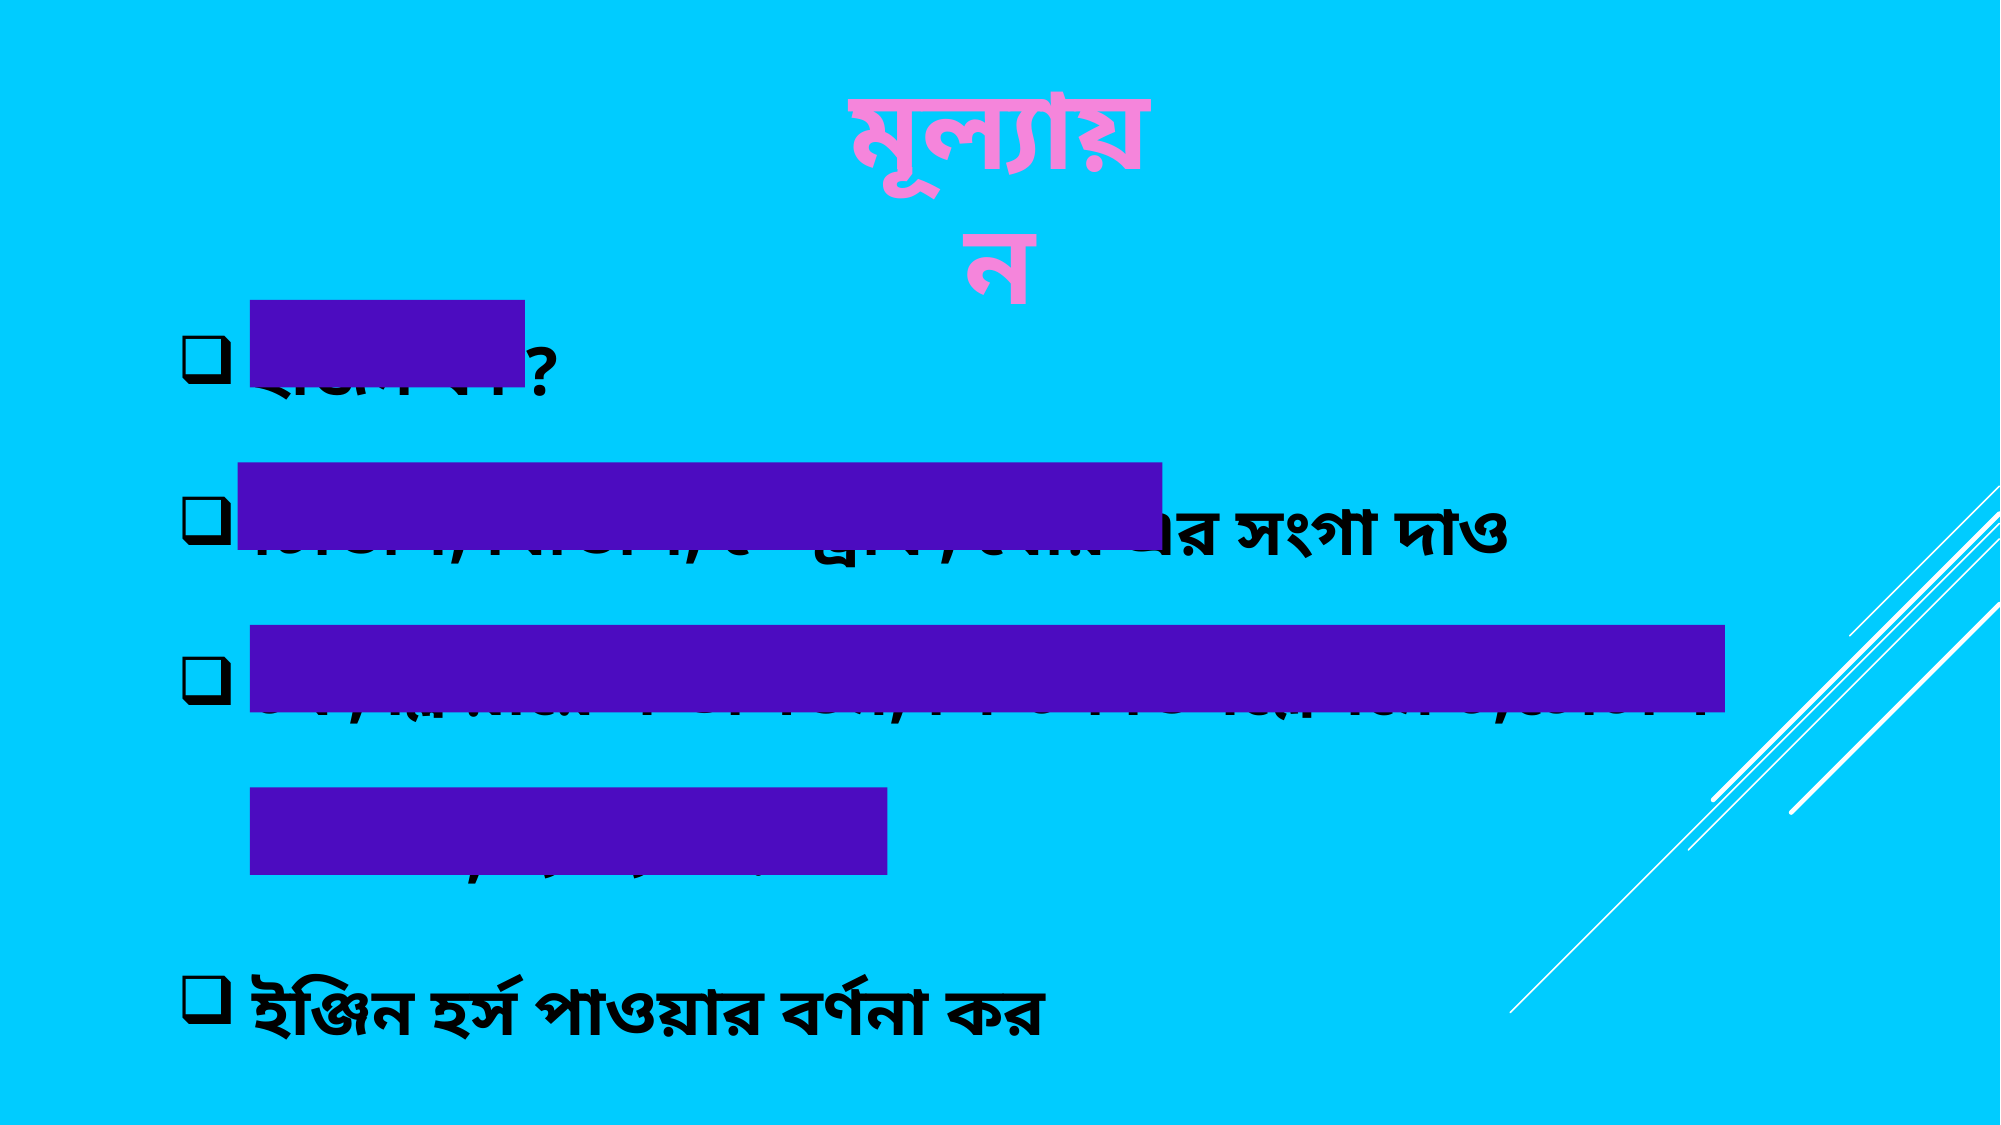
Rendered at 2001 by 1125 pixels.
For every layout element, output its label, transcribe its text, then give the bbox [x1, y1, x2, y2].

text_box [249, 299, 526, 389]
text_box মূল্যায়ন [818, 49, 1182, 241]
text_box [249, 624, 1726, 714]
text_box ইঞ্জিন কী ? টিডিসি, বিডিসি, স্স্ট্রোক, বোর এর সংগা দাও টর্ক, ক্লিয়ারেন্স ভলিউম, পিস্টন ডিসপ্লেসমেন্ট,টোটাল ভলিউম, ব্যাখ্যা কর ইঞ্জিন হর্স পাওয়ার বর্ণনা কর [162, 241, 1838, 1057]
text_box [236, 461, 1164, 551]
text_box [249, 786, 889, 876]
